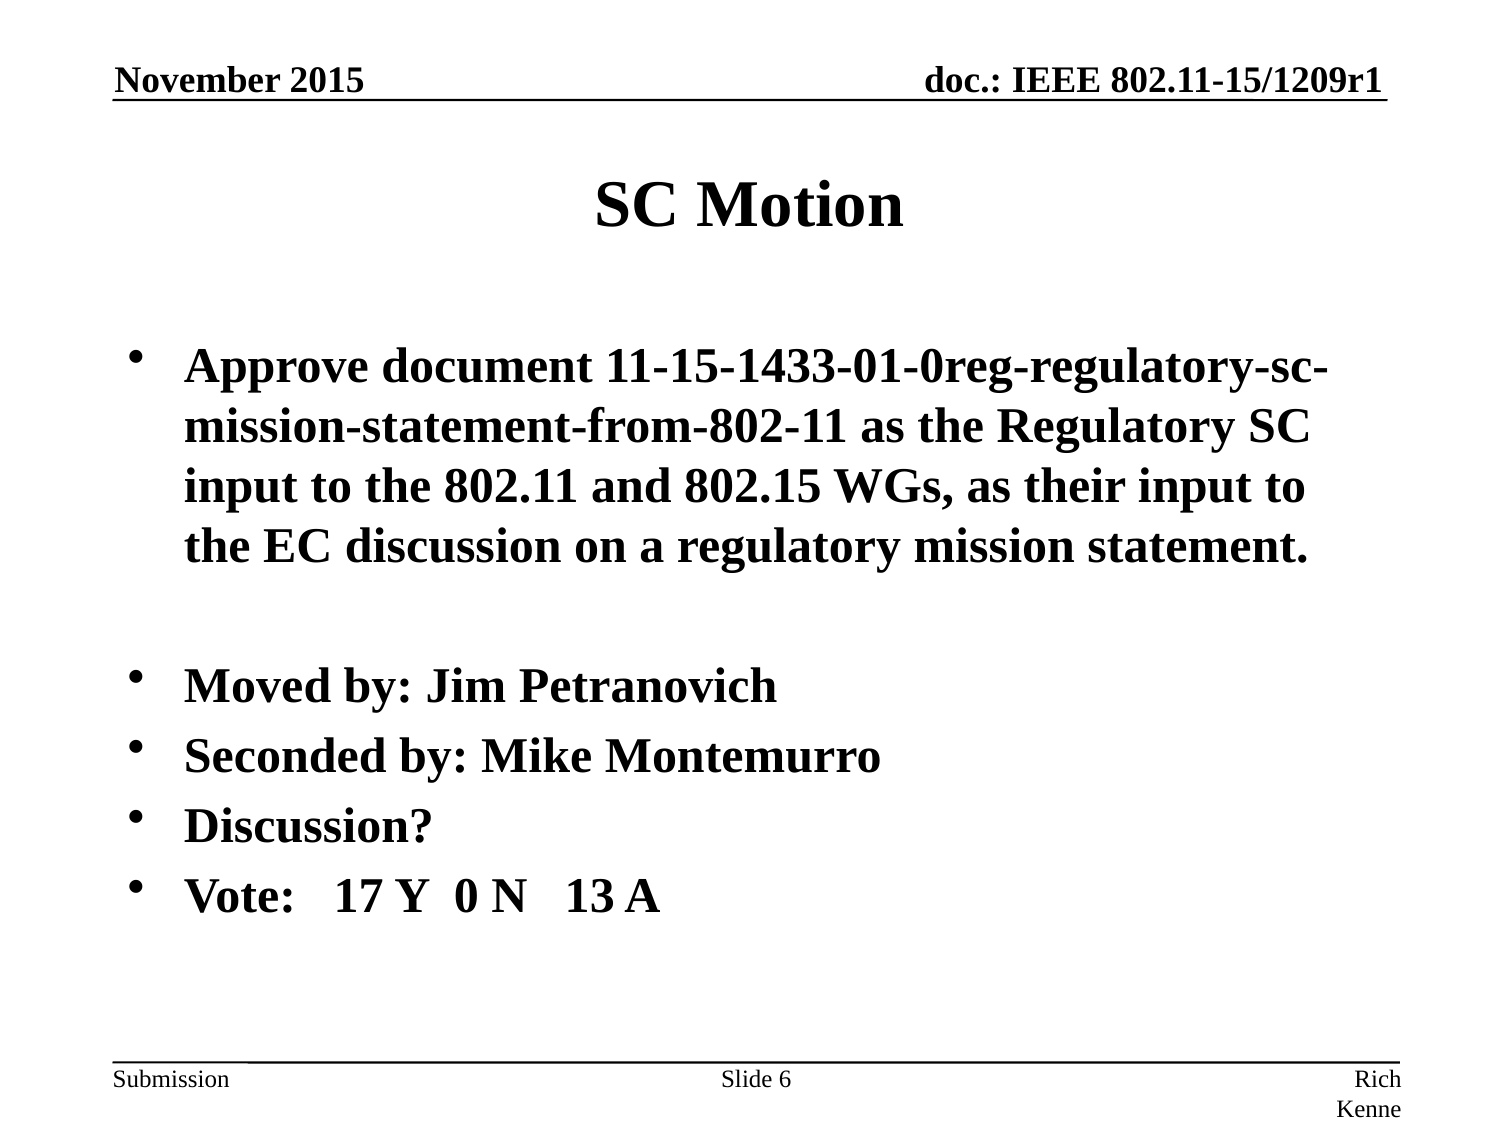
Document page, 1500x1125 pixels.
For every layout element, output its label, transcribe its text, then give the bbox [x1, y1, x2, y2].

footer Rich Kennedy, MediaTek [1324, 1061, 1402, 1093]
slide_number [114, 54, 368, 101]
list Approve document 11-15-1433-01-0reg-regulatory-sc-mission-statement-from-802-11 as the Regulatory SC input to the 802.11 and 802.15 WGs, as their input to the EC discussion on a regulatory mission statement. Moved by: Jim Petranovich Seconded by: Mike Montemurro Discussion? Vote: 17 Y 0 N 13 A [112, 324, 1388, 1000]
title SC Motion [112, 112, 1388, 288]
slide_number Slide 6 [712, 1061, 800, 1093]
